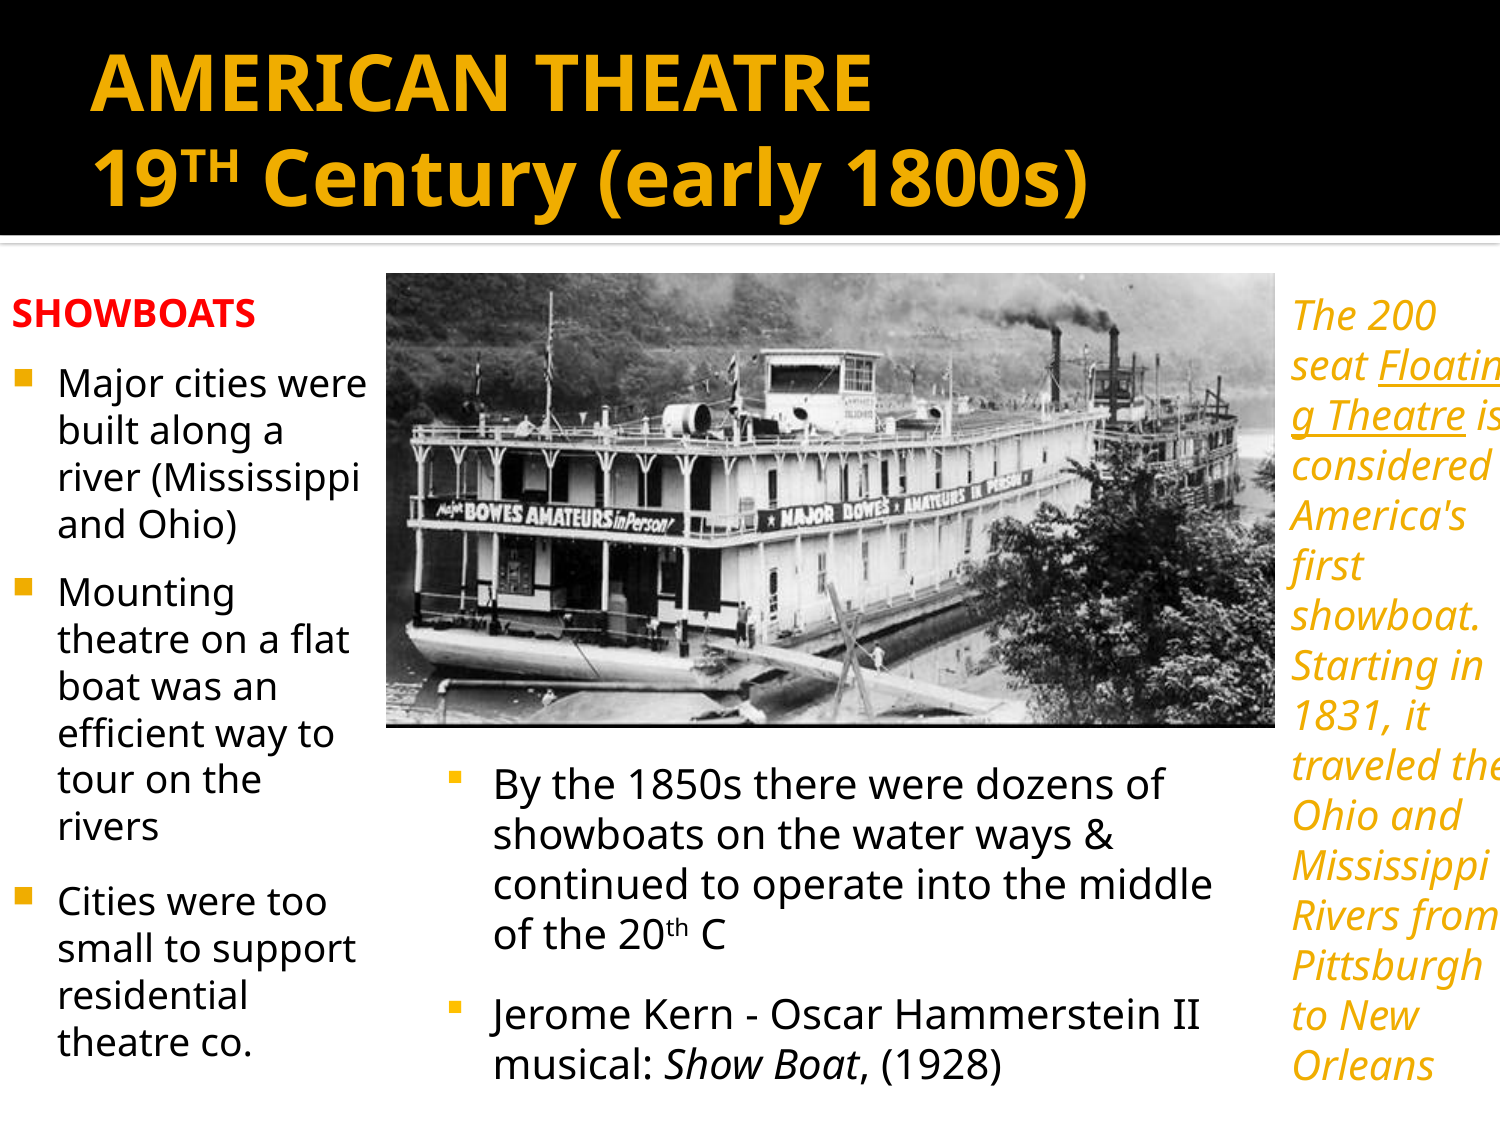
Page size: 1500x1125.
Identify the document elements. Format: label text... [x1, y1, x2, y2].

list SHOWBOATS Major cities were built along a river (Mississippi and Ohio) Mounting theatre on a flat boat was an efficient way to tour on the rivers Cities were too small to support residential theatre co. [0, 273, 388, 1125]
title AMERICAN THEATRE 19TH Century (early 1800s) [75, 24, 1425, 231]
text_box By the 1850s there were dozens of showboats on the water ways & continued to operate into the middle of the 20th C Jerome Kern - Oscar Hammerstein II musical: Show Boat, (1928) [430, 750, 1231, 1125]
picture [386, 273, 1275, 728]
list The 200 seat Floating Theatre is considered America's first showboat. Starting in 1831, it traveled the Ohio and Mississippi Rivers from Pittsburgh to New Orleans [1262, 273, 1500, 1063]
